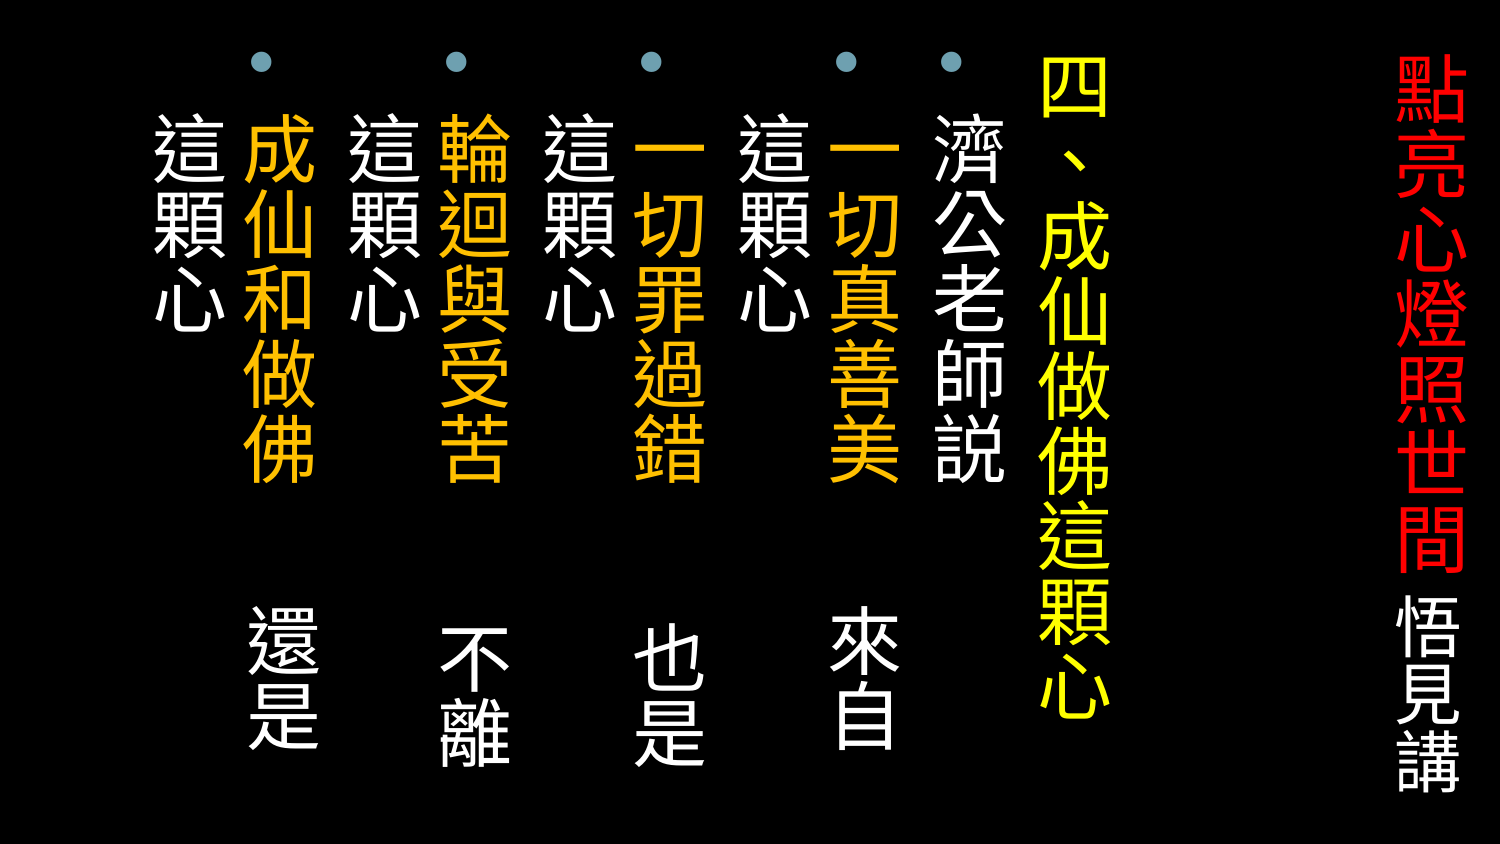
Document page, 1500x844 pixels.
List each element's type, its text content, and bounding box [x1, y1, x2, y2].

title 點亮心燈照世間 悟見講 [1376, 27, 1483, 820]
list 四、成仙做佛這顆心 濟公老師説 一切真善美 來自這顆心 一切罪過錯 也是這顆心 輪迴與受苦 不離這顆心 成仙和做佛 還是這顆心 [29, 27, 1365, 820]
